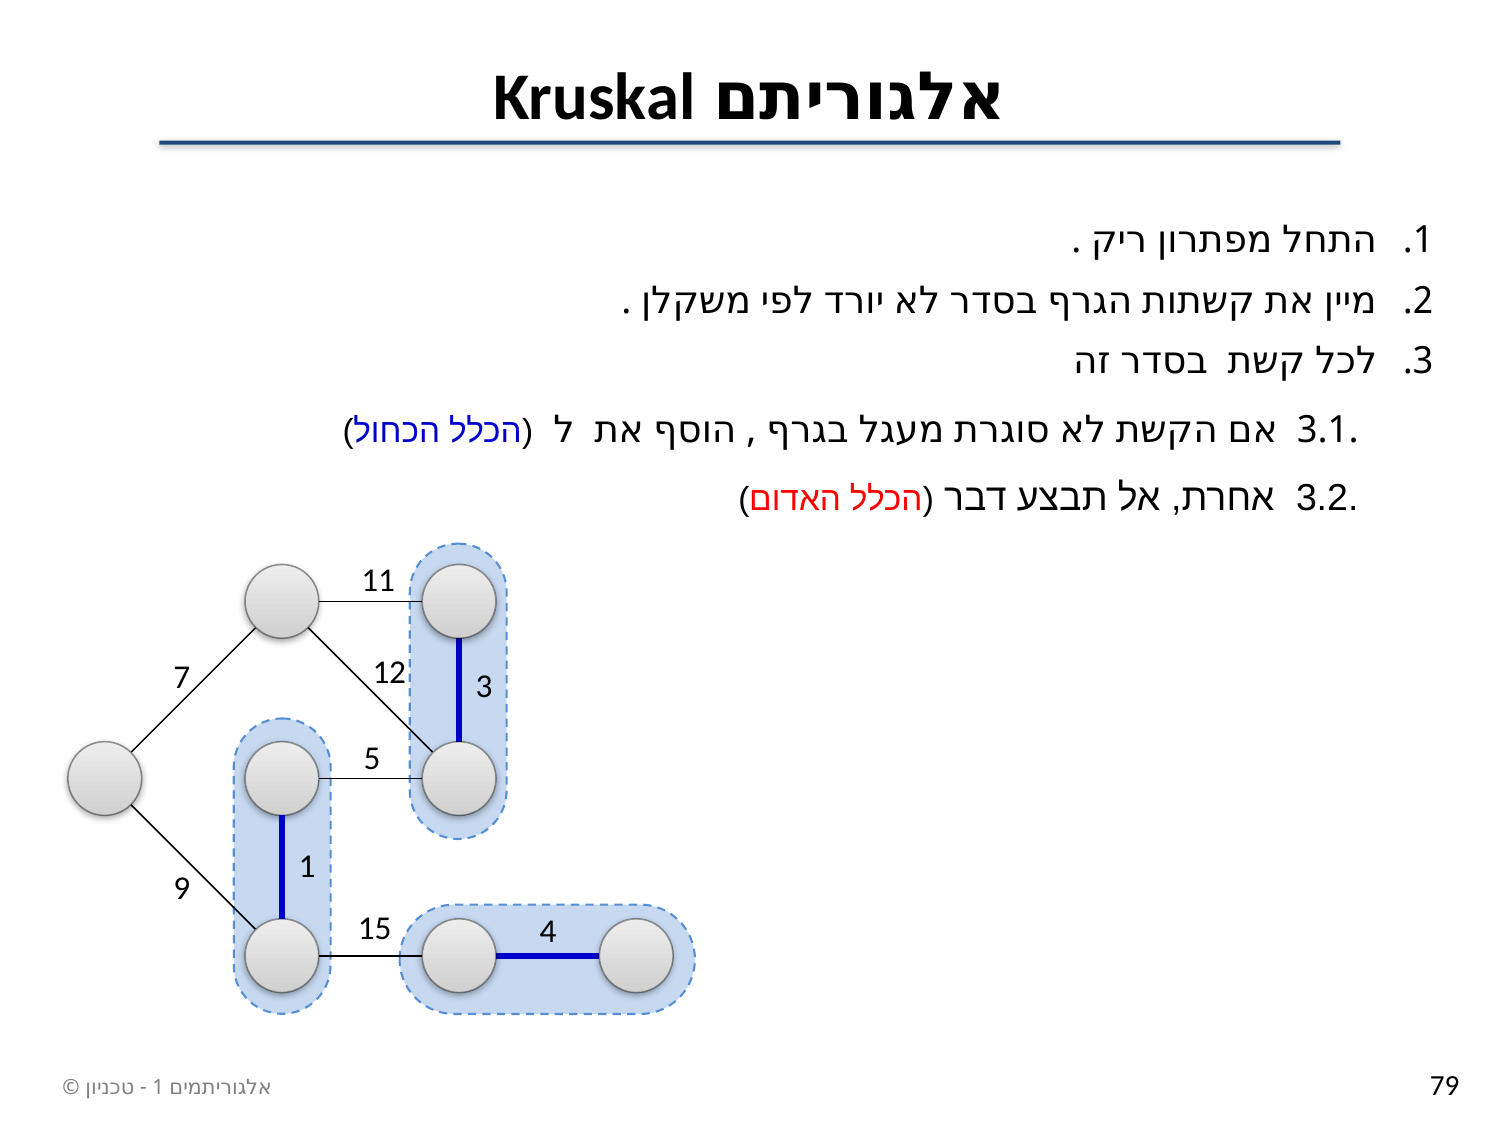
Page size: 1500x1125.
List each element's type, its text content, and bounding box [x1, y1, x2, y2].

text_box [246, 1001, 315, 1016]
text_box [418, 920, 697, 1017]
text_box [432, 541, 481, 549]
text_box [67, 550, 674, 993]
title אלגוריתם Kruskal [33, 0, 1466, 141]
